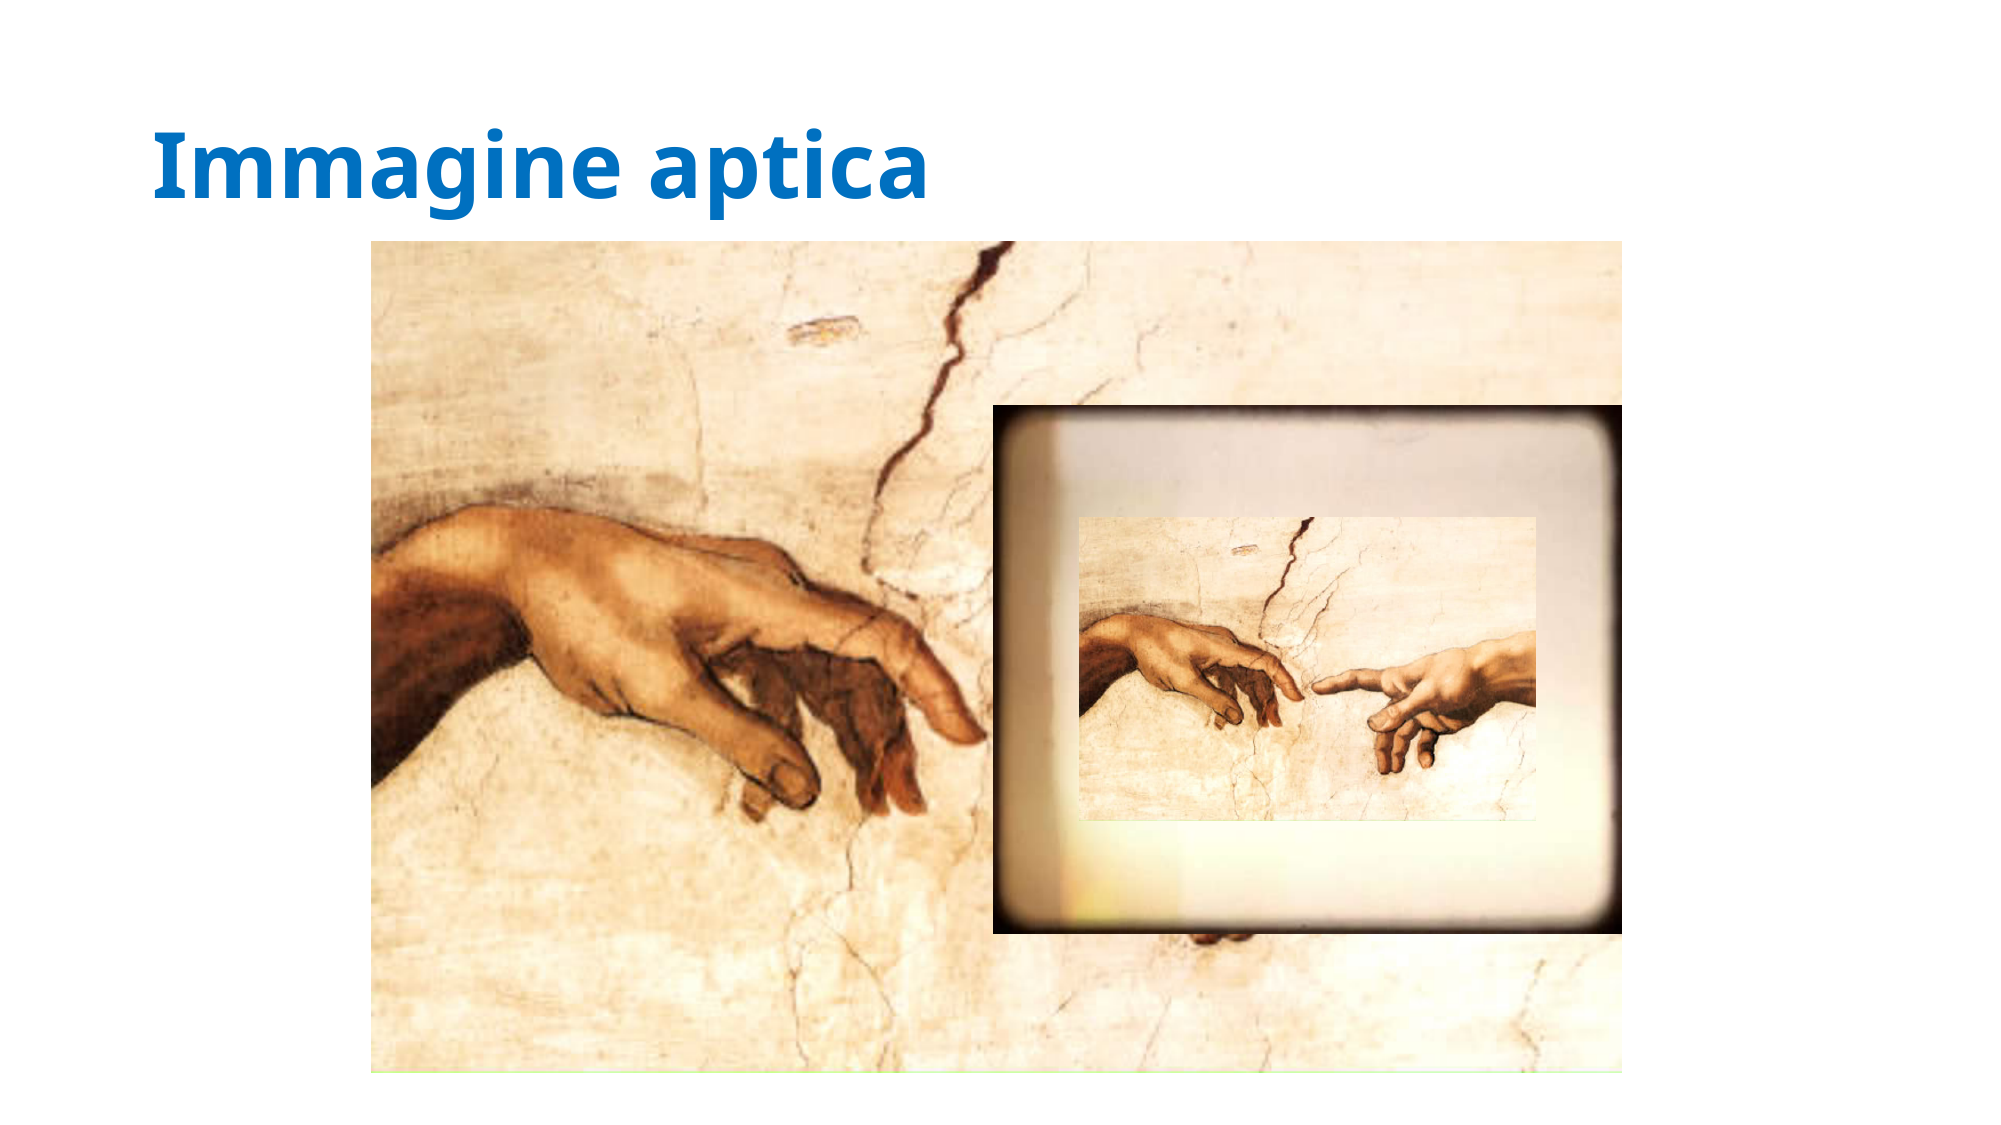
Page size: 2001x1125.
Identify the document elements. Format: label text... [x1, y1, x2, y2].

picture [371, 241, 1622, 1073]
title Immagine aptica [137, 59, 1863, 278]
